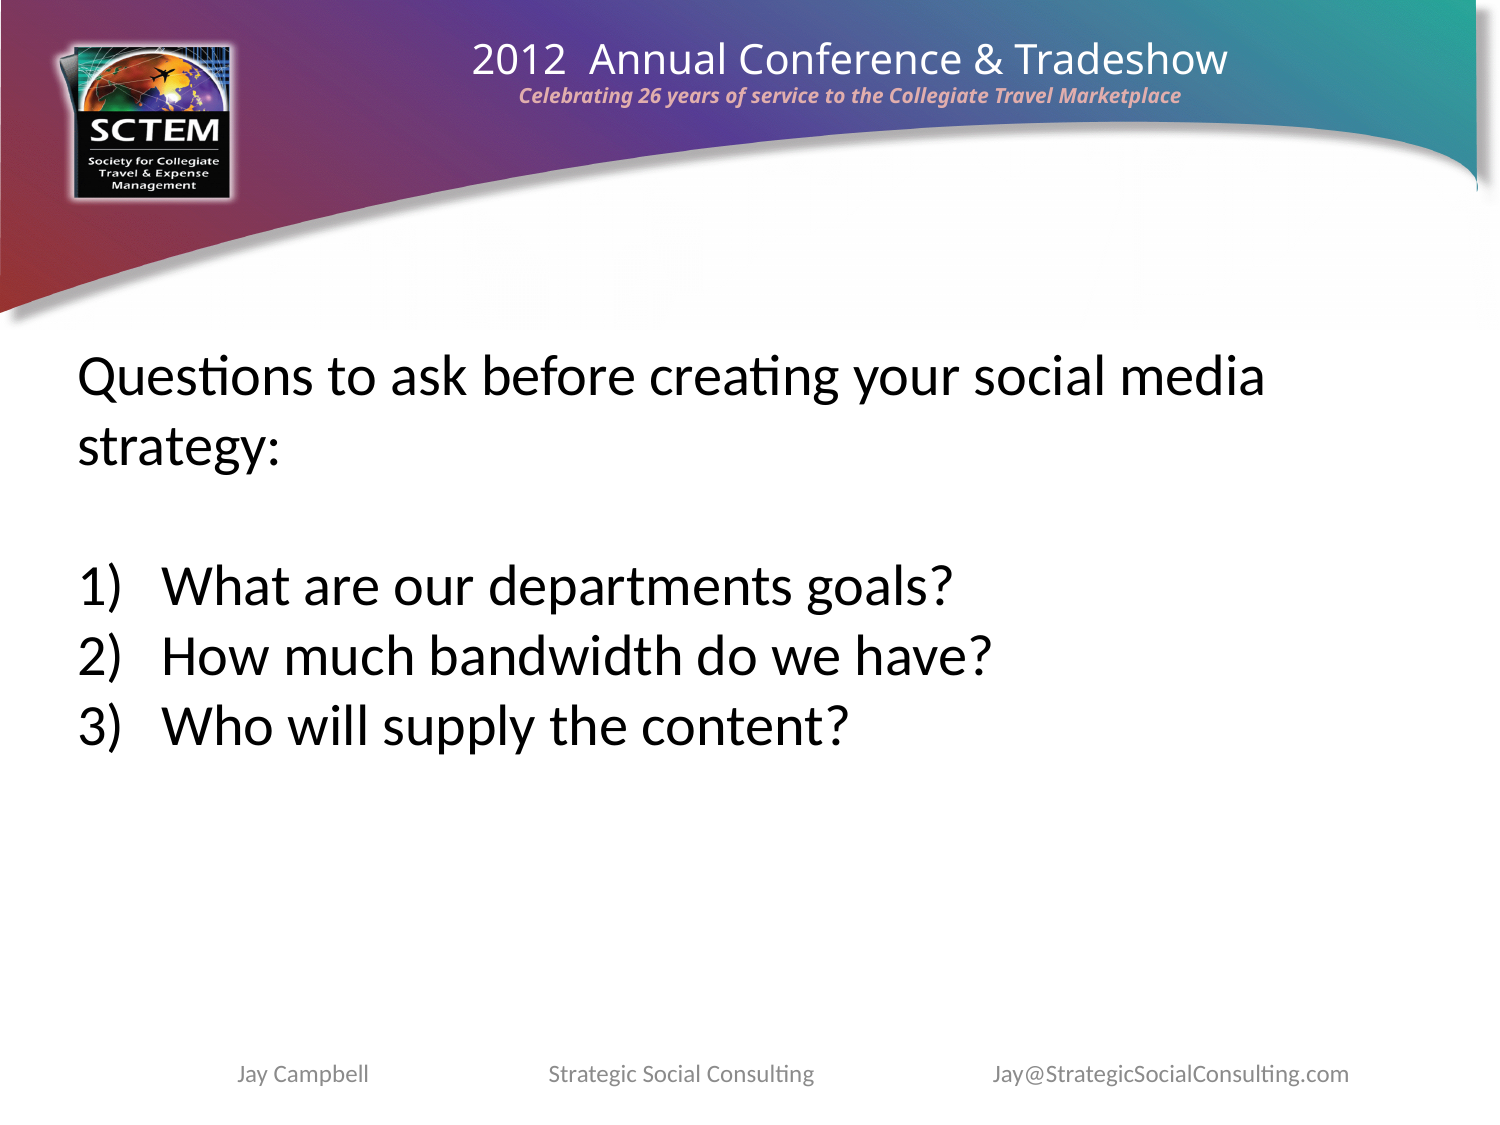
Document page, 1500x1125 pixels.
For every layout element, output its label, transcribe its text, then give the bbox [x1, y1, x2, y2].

footer Jay Campbell Strategic Social Consulting Jay@StrategicSocialConsulting.com [162, 1042, 1425, 1103]
picture [0, 0, 1500, 330]
text_box Questions to ask before creating your social media strategy: What are our departments goals? How much bandwidth do we have? Who will supply the content? [62, 339, 1438, 765]
